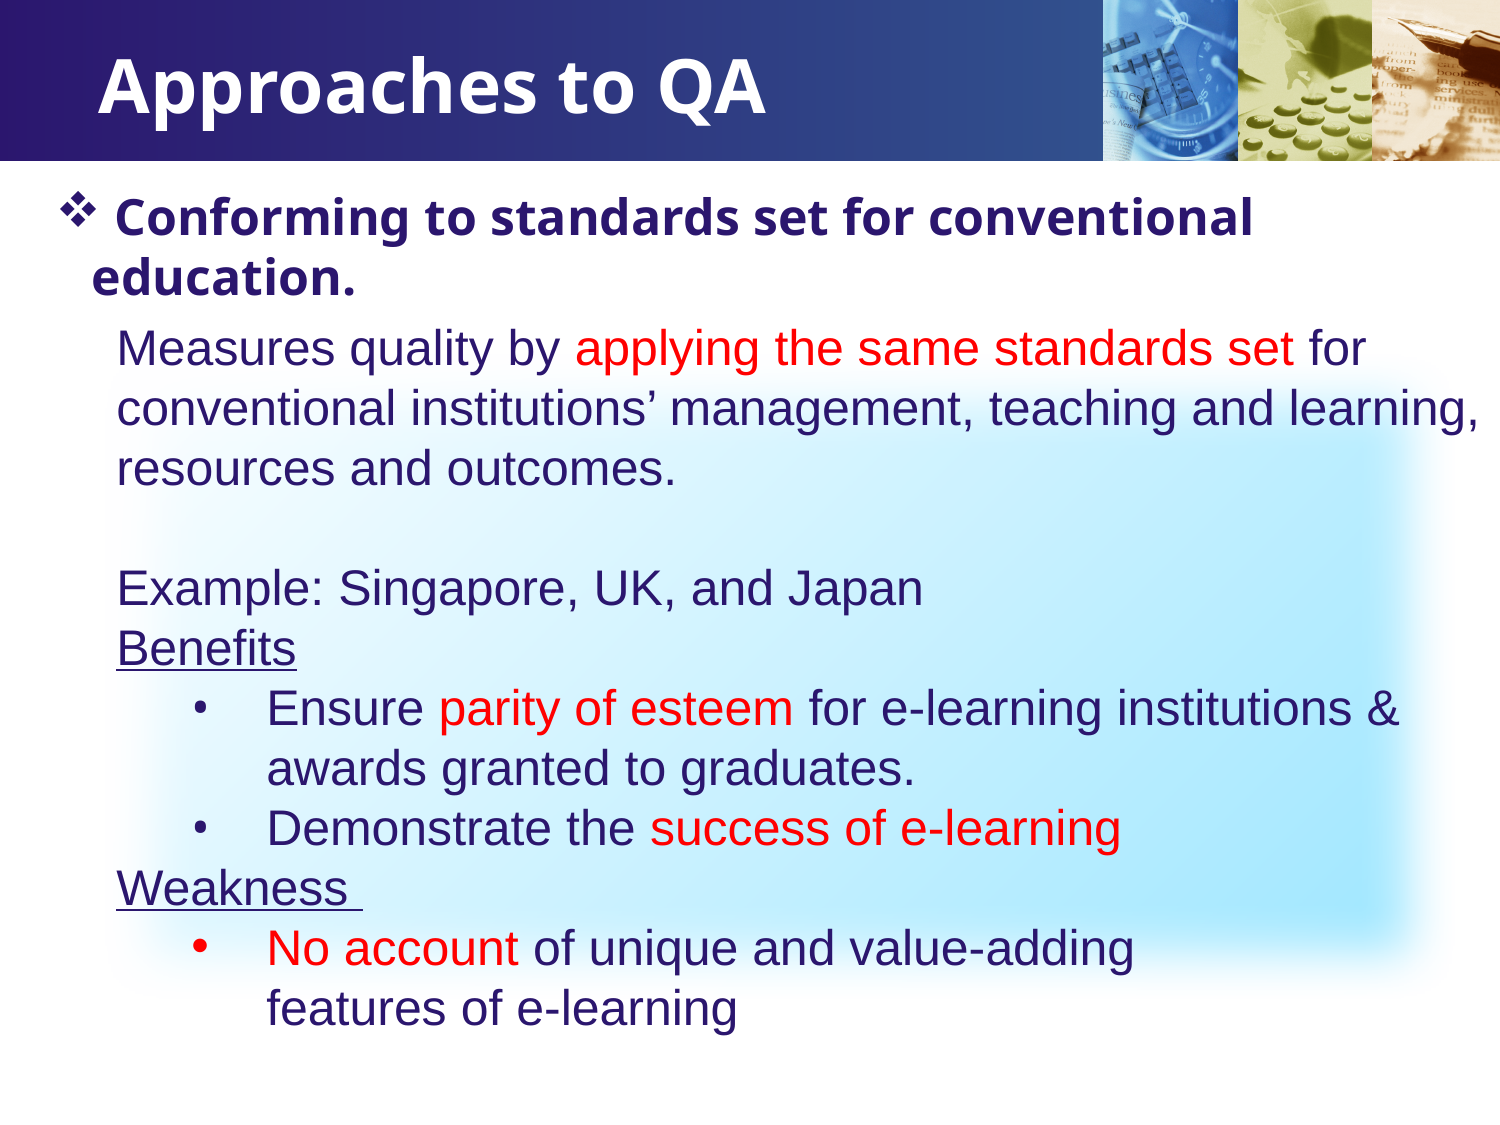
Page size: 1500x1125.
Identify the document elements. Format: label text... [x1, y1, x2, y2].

text_box Measures quality by applying the same standards set for conventional institutions’ management, teaching and learning, resources and outcomes. Example: Singapore, UK, and Japan Benefits Ensure parity of esteem for e-learning institutions & awards granted to graduates. Demonstrate the success of e-learning Weakness No account of unique and value-adding features of e-learning [191, 440, 1371, 914]
picture [1103, 0, 1500, 161]
title QA Policy Framework [181, 430, 1382, 925]
text_box Conforming to standards set for conventional education. [41, 187, 1500, 303]
text_box Approaches to QA [83, 30, 782, 136]
